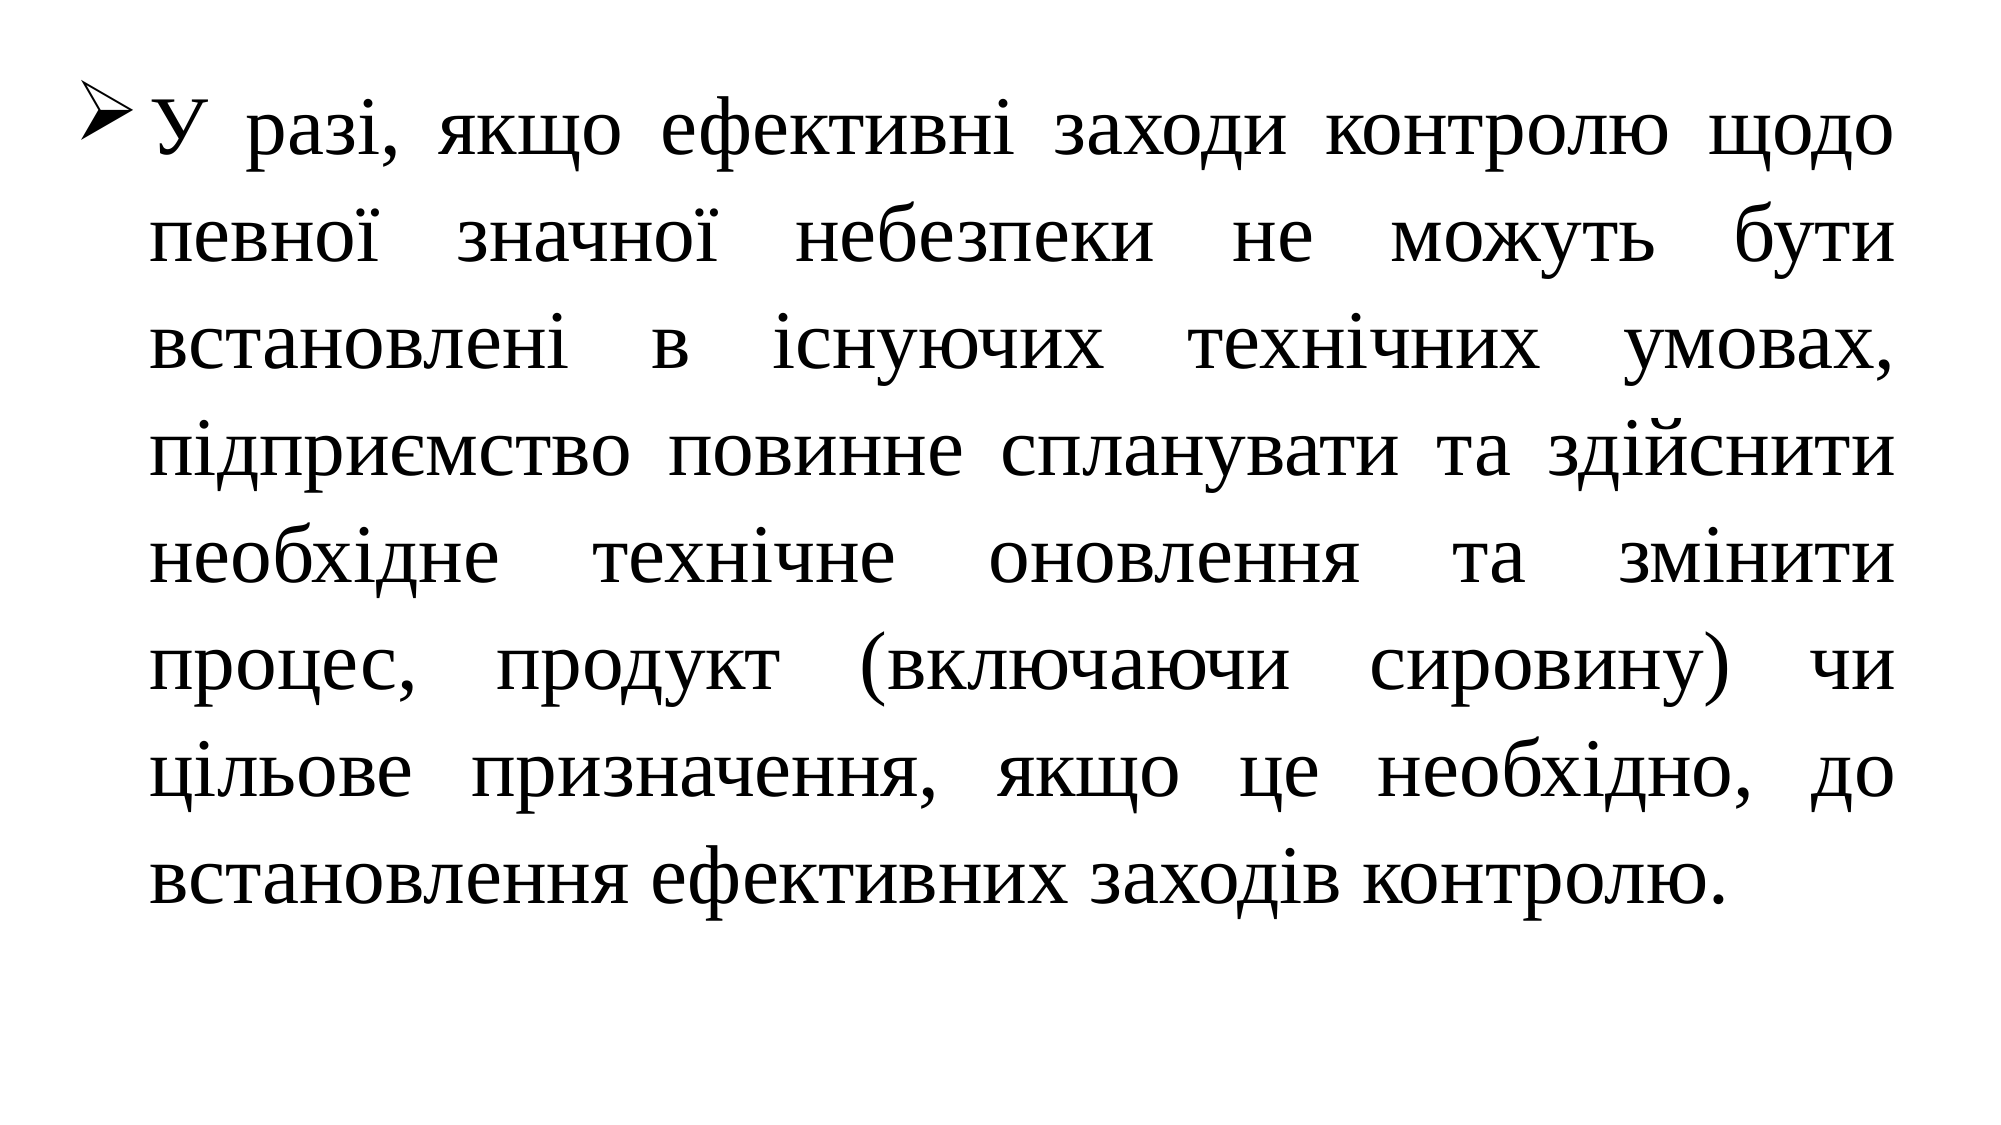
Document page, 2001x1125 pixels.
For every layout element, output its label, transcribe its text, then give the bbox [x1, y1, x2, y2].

text_box У разі, якщо ефективні заходи контролю щодо певної значної небезпеки не можуть бути встановлені в існуючих технічних умовах, підприємство повинне спланувати та здійснити необхідне технічне оновлення та змінити процес, продукт (включаючи сировину) чи цільове призначення, якщо це необхідно, до встановлення ефективних заходів контролю. [59, 56, 1913, 928]
